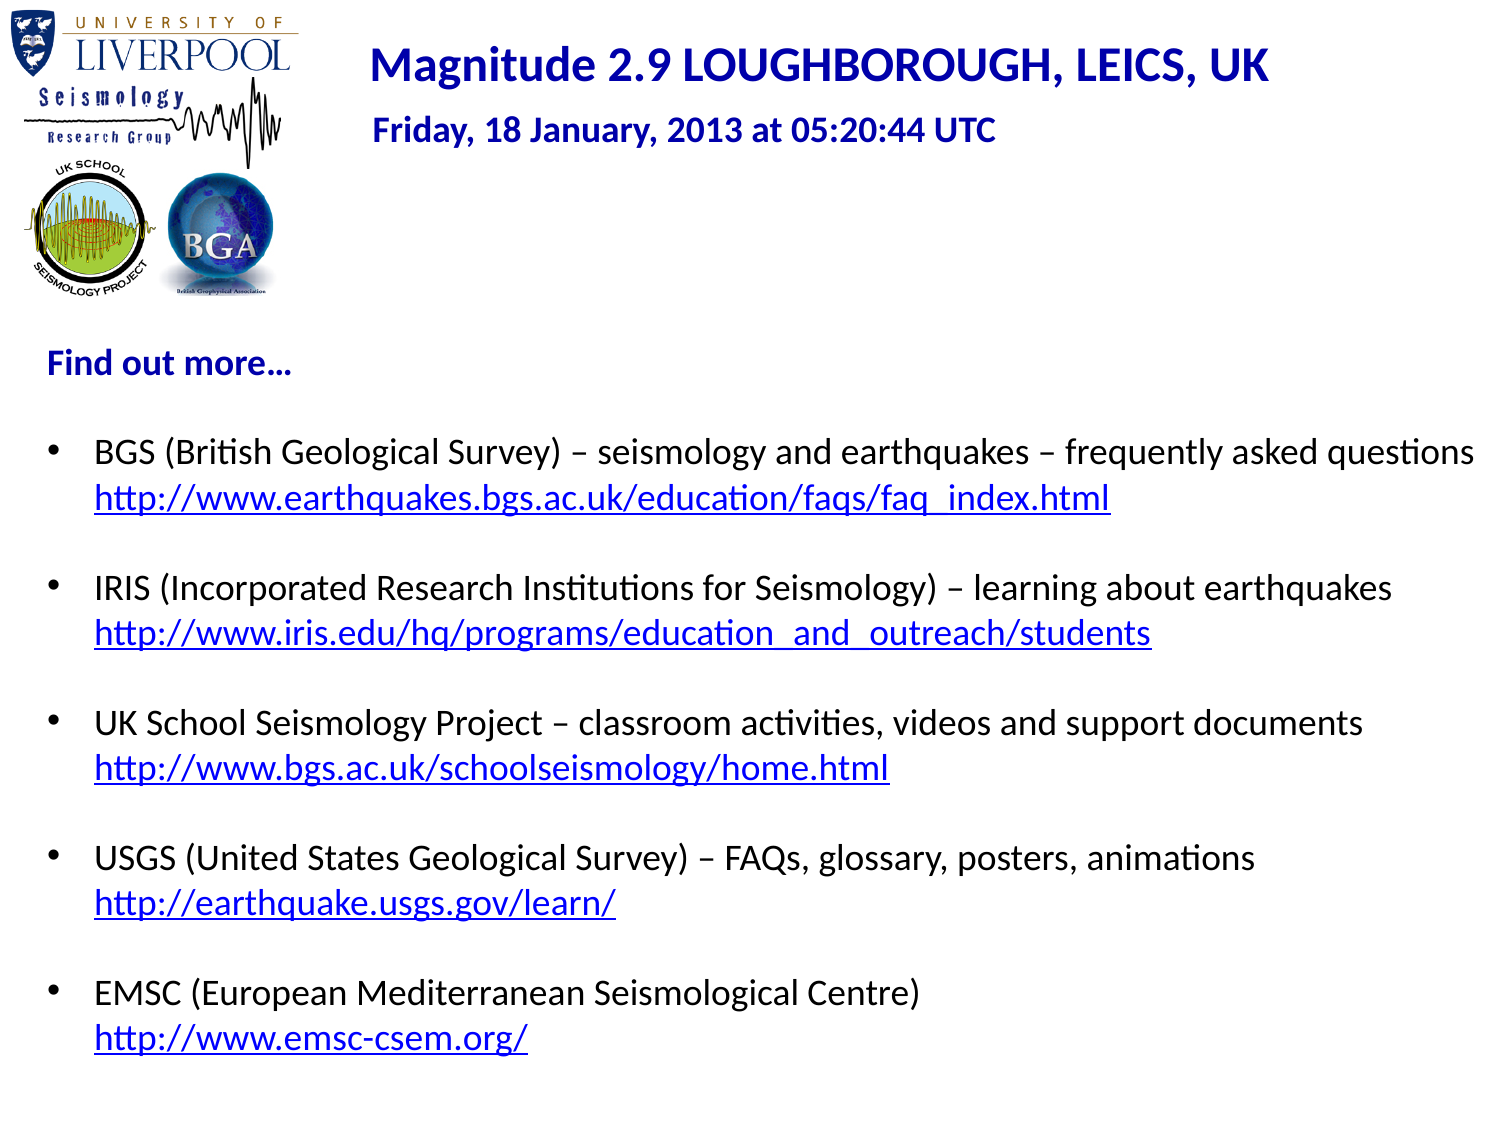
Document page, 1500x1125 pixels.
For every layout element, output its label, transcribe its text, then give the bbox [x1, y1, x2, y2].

text_box Friday, 18 January, 2013 at 05:20:44 UTC [357, 97, 1473, 158]
picture [0, 0, 342, 298]
text_box Magnitude 2.9 LOUGHBOROUGH, LEICS, UK [354, 24, 1470, 99]
text_box Find out more… BGS (British Geological Survey) – seismology and earthquakes – frequently asked questions http://www.earthquakes.bgs.ac.uk/education/faqs/faq_index.html IRIS (Incorporated Research Institutions for Seismology) – learning about earthquakes http://www.iris.edu/hq/programs/education_and_outreach/students UK School Seismology Project – classroom activities, videos and support documents http://www.bgs.ac.uk/schoolseismology/home.html USGS (United States Geological Survey) – FAQs, glossary, posters, animations http://earthquake.usgs.gov/learn/ EMSC (European Mediterranean Seismological Centre) http://www.emsc-csem.org/ [32, 330, 1500, 1065]
